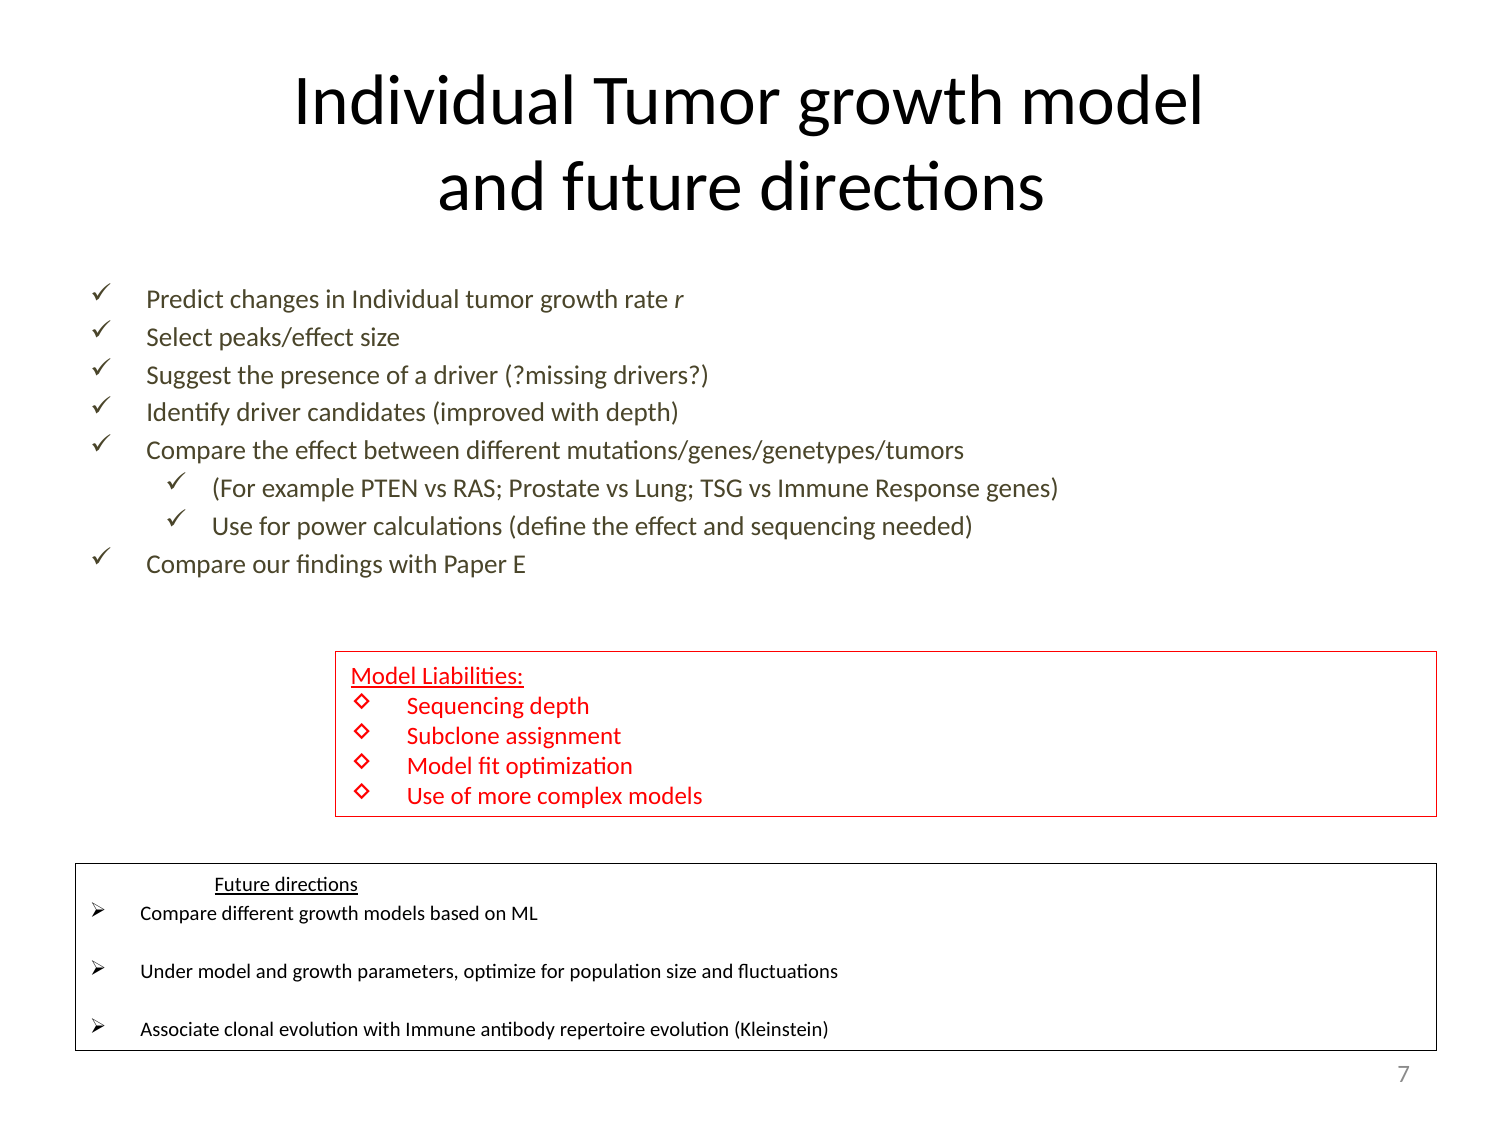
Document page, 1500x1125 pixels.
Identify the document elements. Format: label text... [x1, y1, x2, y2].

text_box Model Liabilities: Sequencing depth Subclone assignment Model fit optimization Use of more complex models [335, 651, 1437, 817]
slide_number 7 [1074, 1051, 1425, 1103]
title Individual Tumor growth model and future directions [75, 45, 1425, 233]
text_box Future directions Compare different growth models based on ML Under model and growth parameters, optimize for population size and fluctuations Associate clonal evolution with Immune antibody repertoire evolution (Kleinstein) [75, 863, 1437, 1051]
list Predict changes in Individual tumor growth rate r Select peaks/effect size Suggest the presence of a driver (?missing drivers?) Identify driver candidates (improved with depth) Compare the effect between different mutations/genes/genetypes/tumors (For example PTEN vs RAS; Prostate vs Lung; TSG vs Immune Response genes) Use for power calculations (define the effect and sequencing needed) Compare our findings with Paper E [75, 274, 1456, 620]
